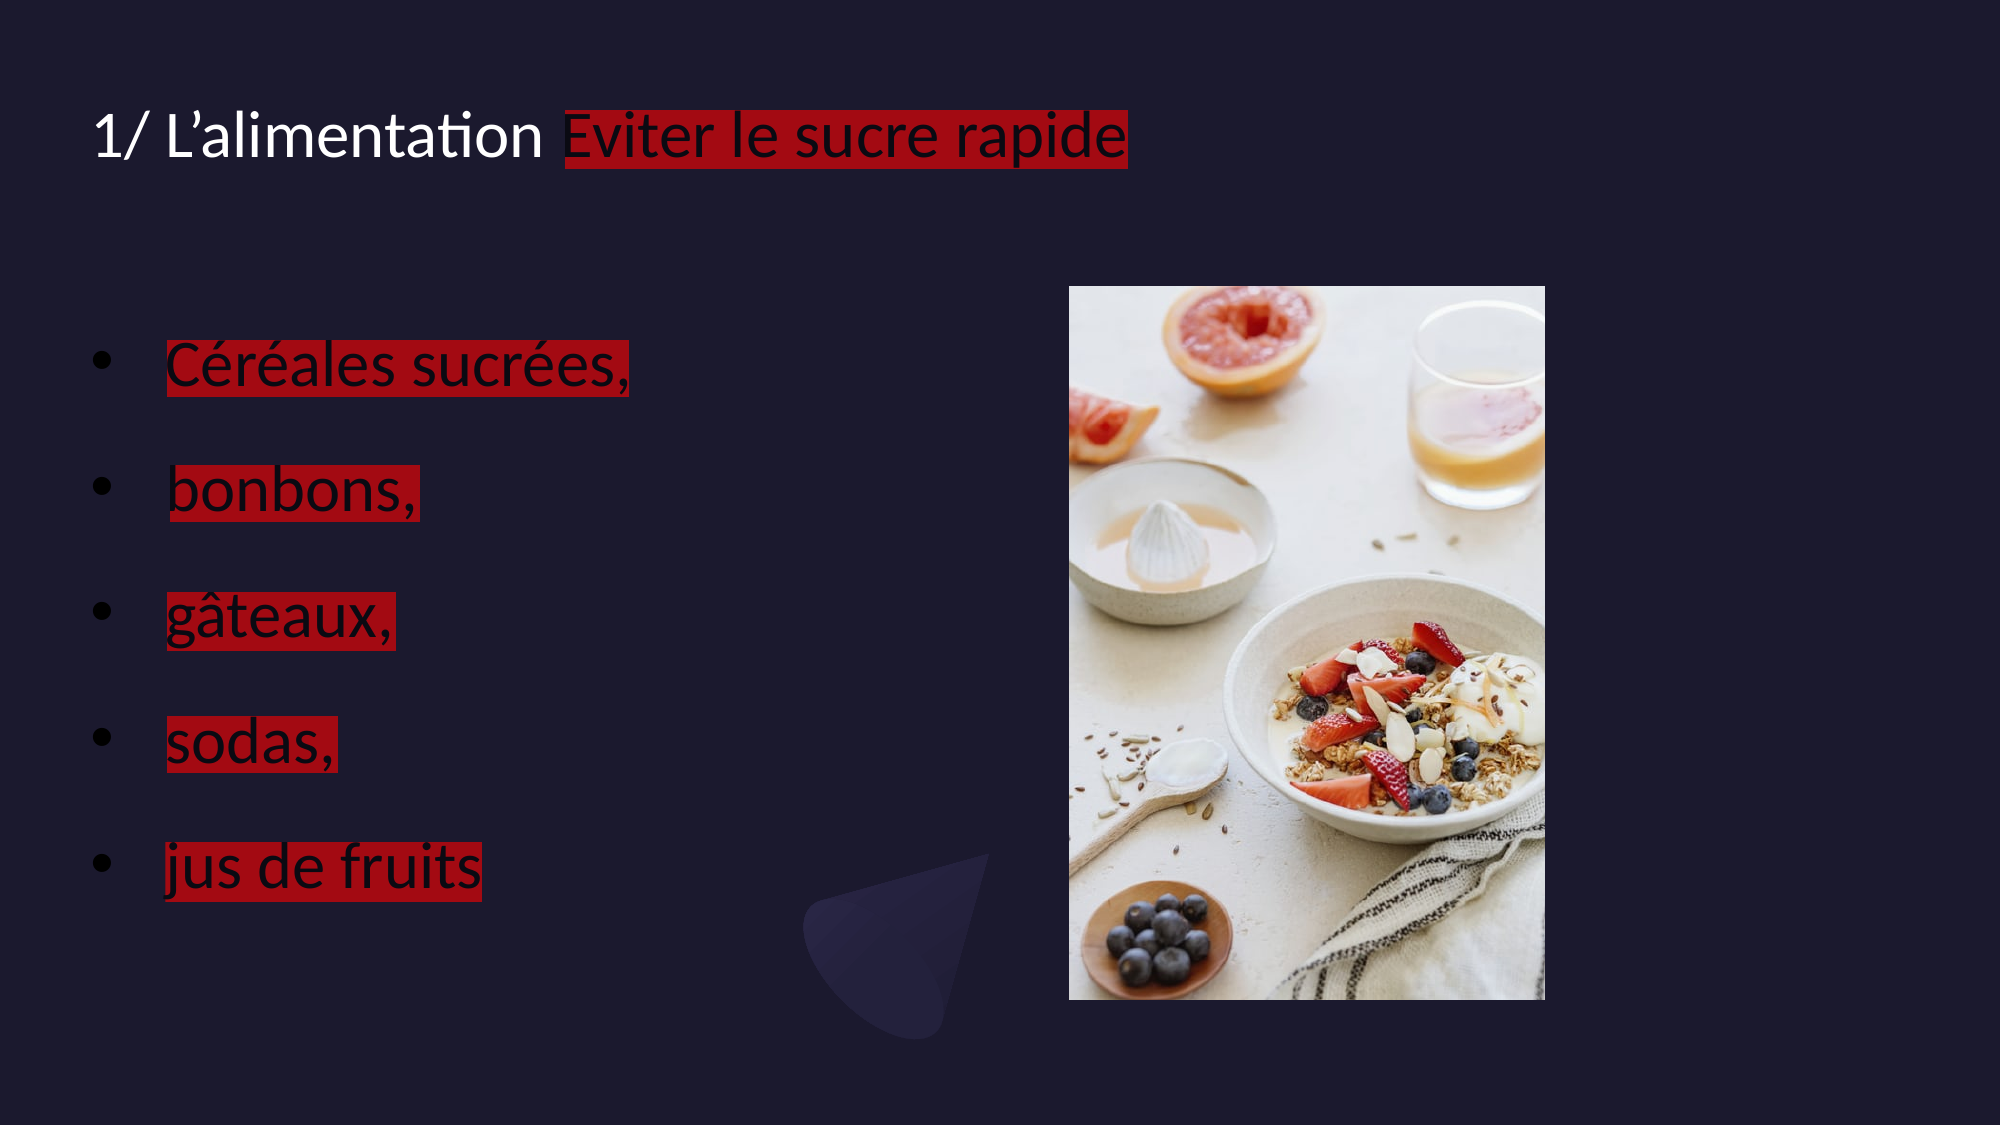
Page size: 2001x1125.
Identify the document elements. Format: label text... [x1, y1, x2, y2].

title 1/ L’alimentation Eviter le sucre rapide [90, 90, 1910, 252]
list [1069, 286, 1545, 1000]
list Céréales sucrées, bonbons, gâteaux, sodas, jus de fruits [90, 311, 676, 1000]
